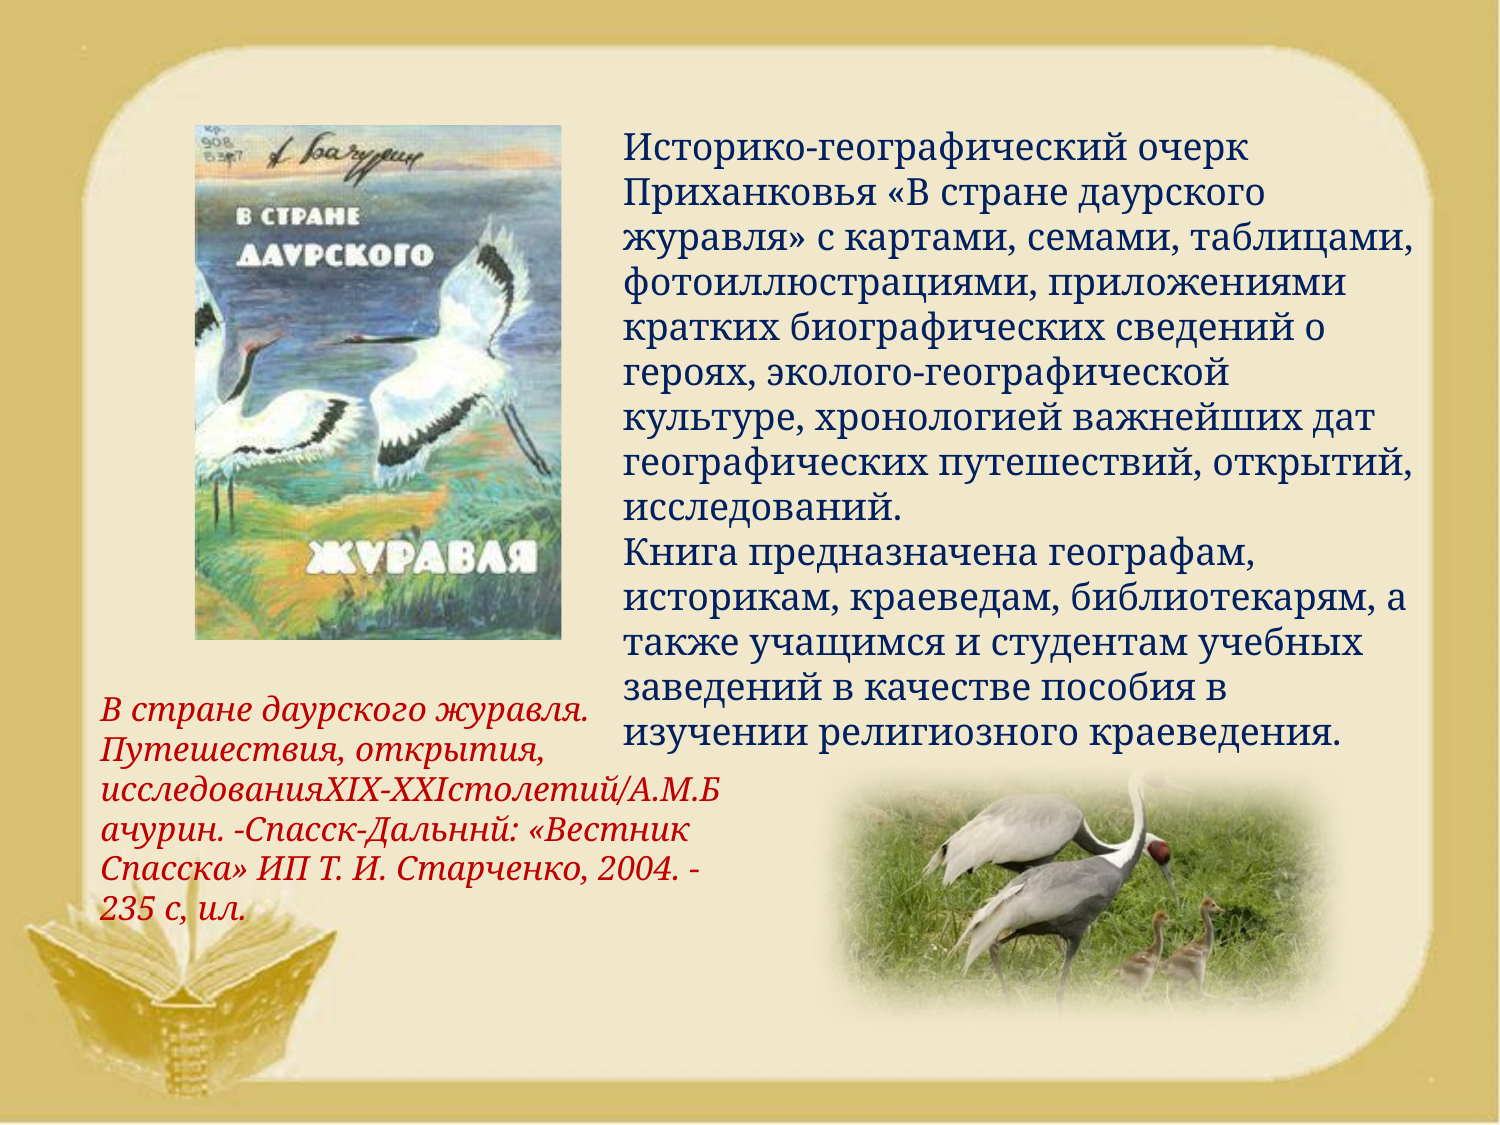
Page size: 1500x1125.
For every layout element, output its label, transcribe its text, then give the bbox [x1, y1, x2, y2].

picture [0, 0, 1500, 1125]
text_box Историко-географический очерк Приханковья «В стране даурского журавля» с картами, семами, таблицами, фотоиллюстрациями, приложениями кратких биографических сведений о героях, эколого-географической культуре, хронологией важнейших дат географических путешествий, открытий, исследований. Книга предназначена географам, историкам, краеведам, библиотекарям, а также учащимся и студентам учебных заведений в качестве пособия в изучении религиозного краеведения. [608, 115, 1436, 761]
text_box В стране даурского журавля. Путешествия, открытия, исследованияXIX-XXIстолетий/A.M.Бачурин. -Спасск-Дальннй: «Вестник Спасска» ИП Т. И. Старченко, 2004. - 235 с, ил. [85, 680, 750, 935]
